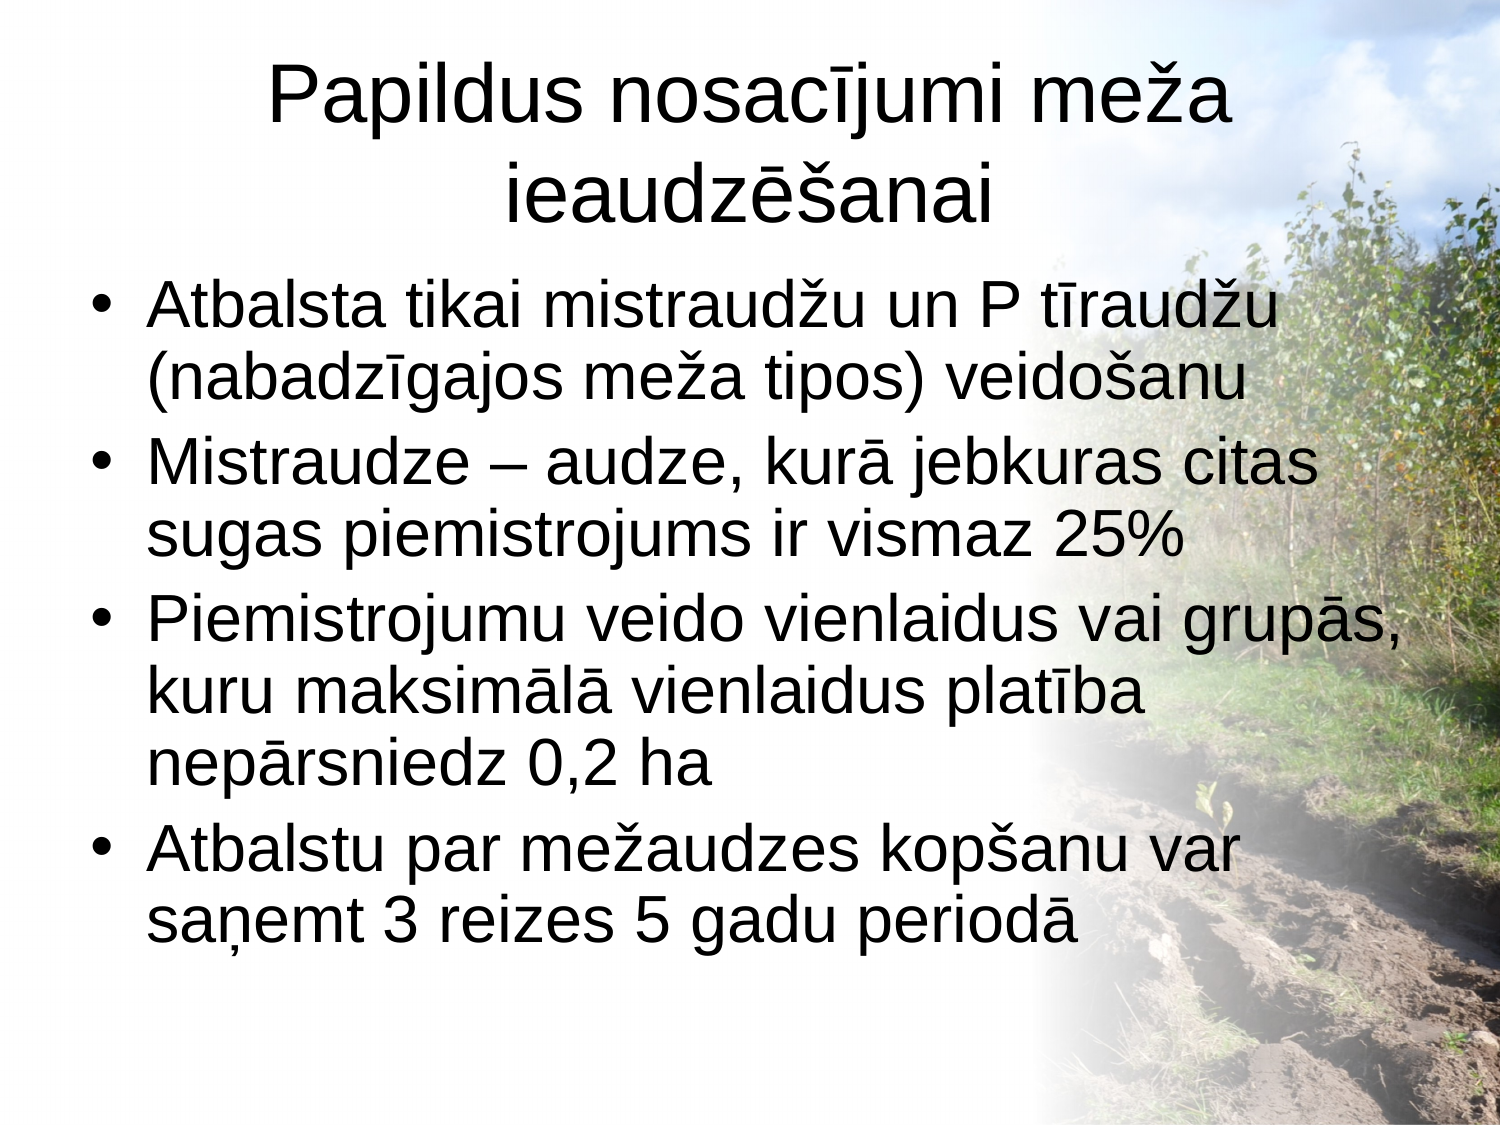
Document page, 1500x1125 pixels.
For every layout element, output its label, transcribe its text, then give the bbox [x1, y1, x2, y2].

title Papildus nosacījumi meža ieaudzēšanai [74, 44, 1426, 233]
picture [0, 0, 1500, 1125]
list Atbalsta tikai mistraudžu un P tīraudžu (nabadzīgajos meža tipos) veidošanu Mistraudze – audze, kurā jebkuras citas sugas piemistrojums ir vismaz 25% Piemistrojumu veido vienlaidus vai grupās, kuru maksimālā vienlaidus platība nepārsniedz 0,2 ha Atbalstu par mežaudzes kopšanu var saņemt 3 reizes 5 gadu periodā [74, 262, 1426, 1006]
